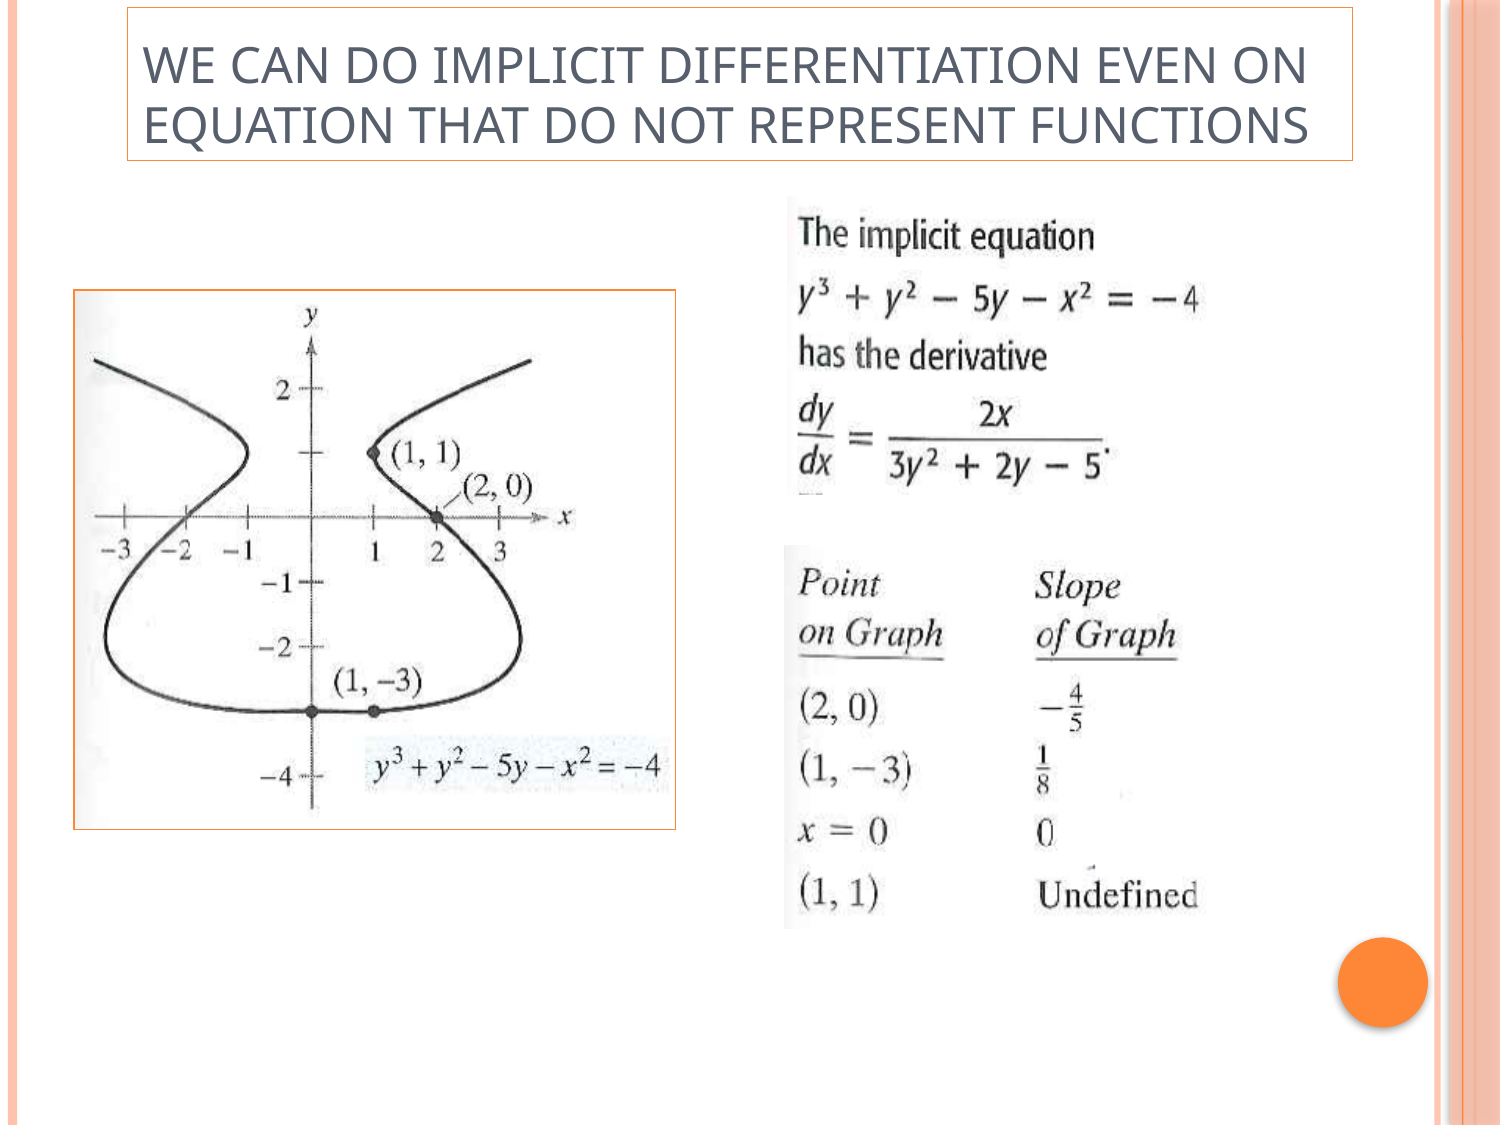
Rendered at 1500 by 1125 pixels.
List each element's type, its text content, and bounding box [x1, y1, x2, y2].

title We can do Implicit Differentiation even on equation that do not represent Functions [127, 7, 1353, 161]
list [786, 195, 1215, 496]
picture [783, 545, 1212, 930]
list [74, 290, 676, 830]
